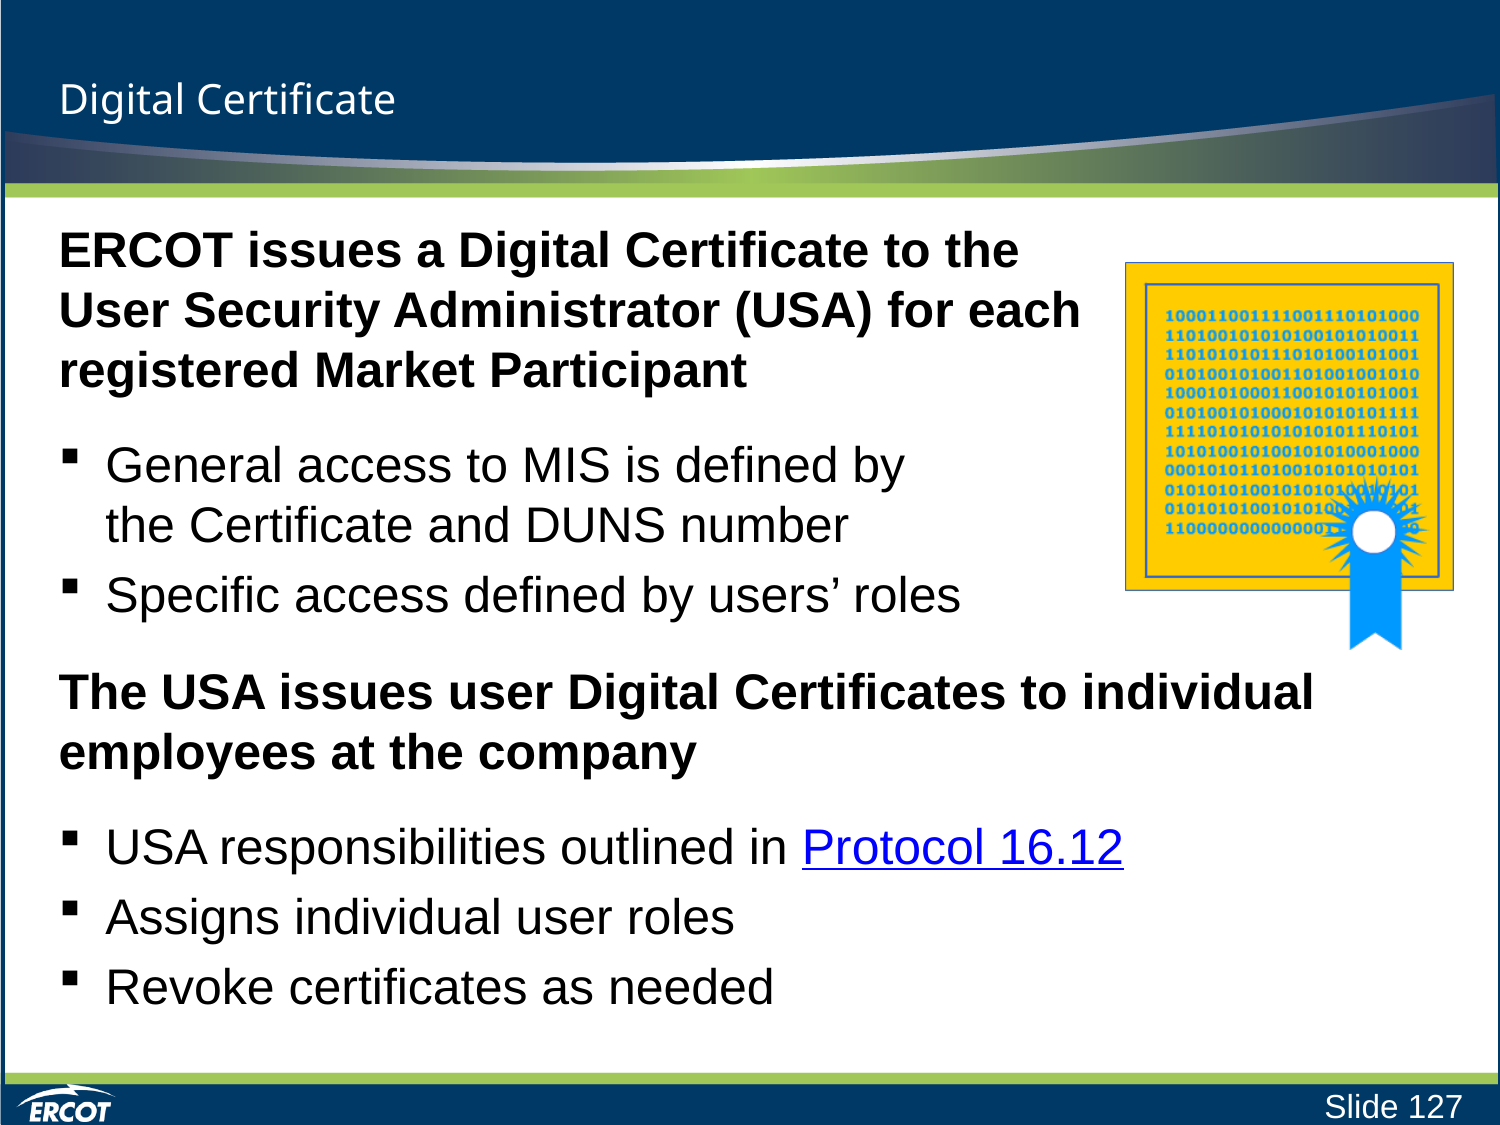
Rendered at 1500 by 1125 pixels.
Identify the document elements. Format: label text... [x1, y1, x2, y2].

list ERCOT issues a Digital Certificate to the User Security Administrator (USA) for each registered Market Participant General access to MIS is defined by the Certificate and DUNS number Specific access defined by users’ roles The USA issues user Digital Certificates to individual employees at the company USA responsibilities outlined in Protocol 16.12 Assigns individual user roles Revoke certificates as needed [43, 209, 1469, 1051]
picture [0, 0, 1500, 1125]
title Digital Certificate [43, 52, 1463, 143]
